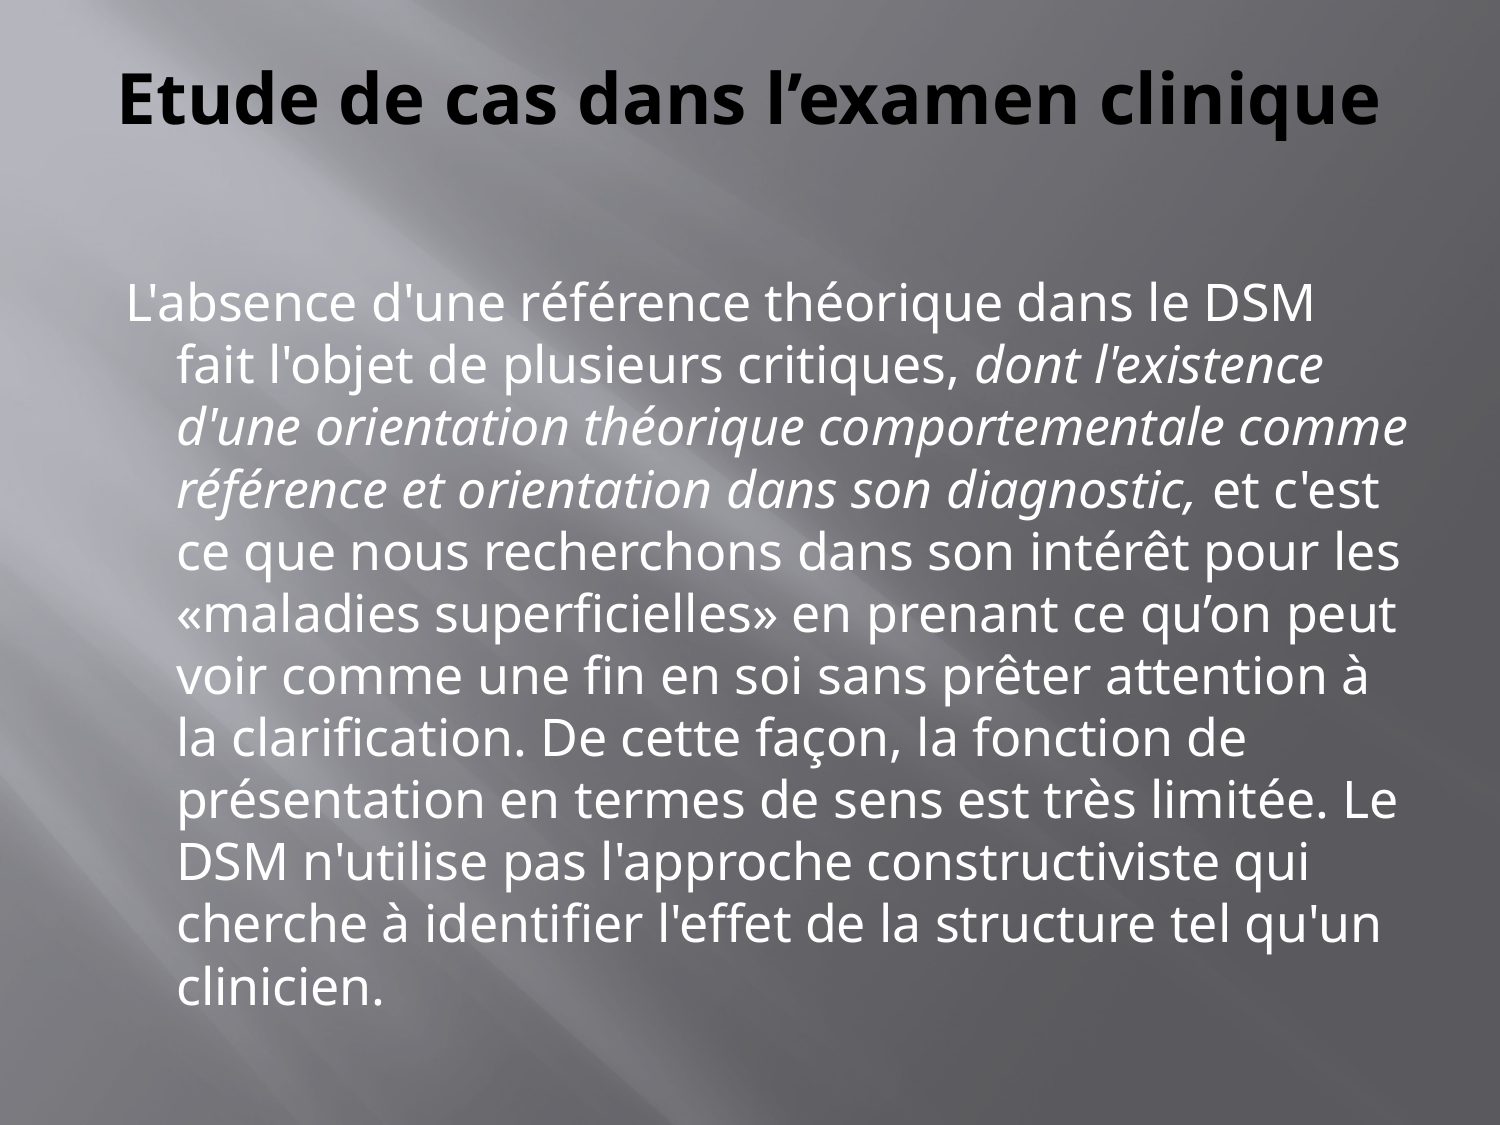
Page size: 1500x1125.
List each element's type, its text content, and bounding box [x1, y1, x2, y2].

title Etude de cas dans l’examen clinique [75, 45, 1425, 233]
list L'absence d'une référence théorique dans le DSM fait l'objet de plusieurs critiques, dont l'existence d'une orientation théorique comportementale comme référence et orientation dans son diagnostic, et c'est ce que nous recherchons dans son intérêt pour les «maladies superficielles» en prenant ce qu’on peut voir comme une fin en soi sans prêter attention à la clarification. De cette façon, la fonction de présentation en termes de sens est très limitée. Le DSM n'utilise pas l'approche constructiviste qui cherche à identifier l'effet de la structure tel qu'un clinicien. [75, 262, 1425, 1035]
